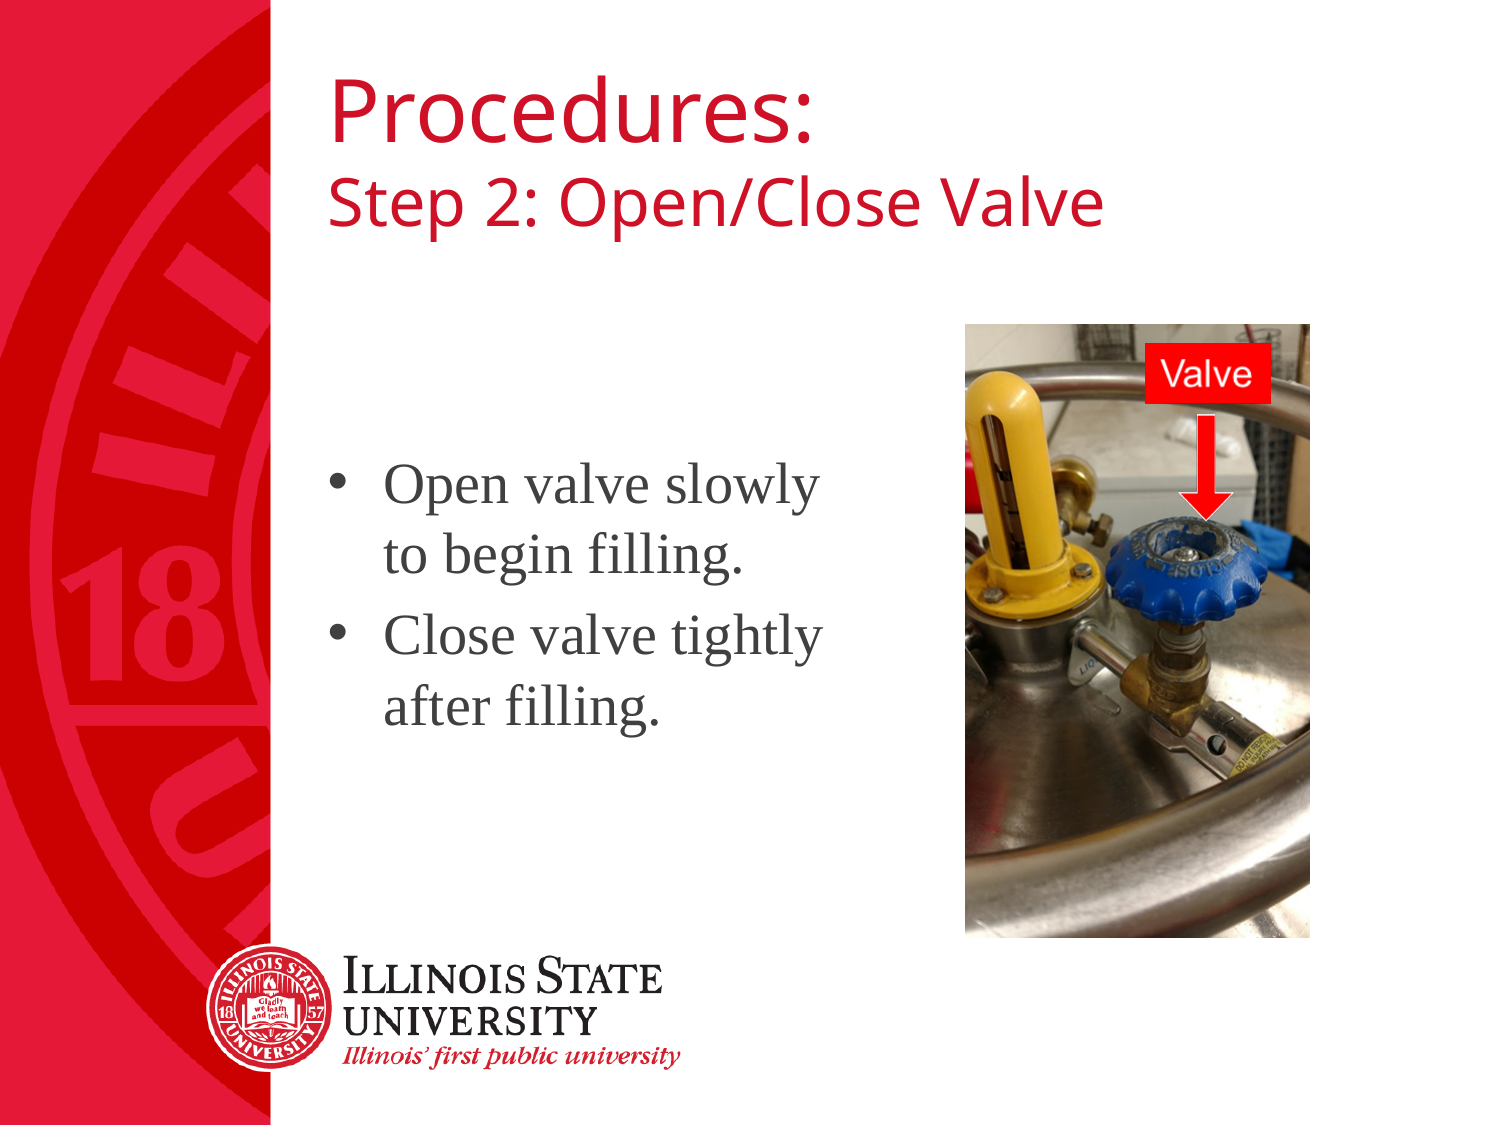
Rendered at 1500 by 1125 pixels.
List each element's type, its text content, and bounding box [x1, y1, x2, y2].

picture [0, 0, 1500, 1125]
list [965, 324, 1310, 939]
title Procedures: Step 2: Open/Close Valve [312, 62, 1425, 233]
list Open valve slowly to begin filling. Close valve tightly after filling. [312, 437, 863, 788]
